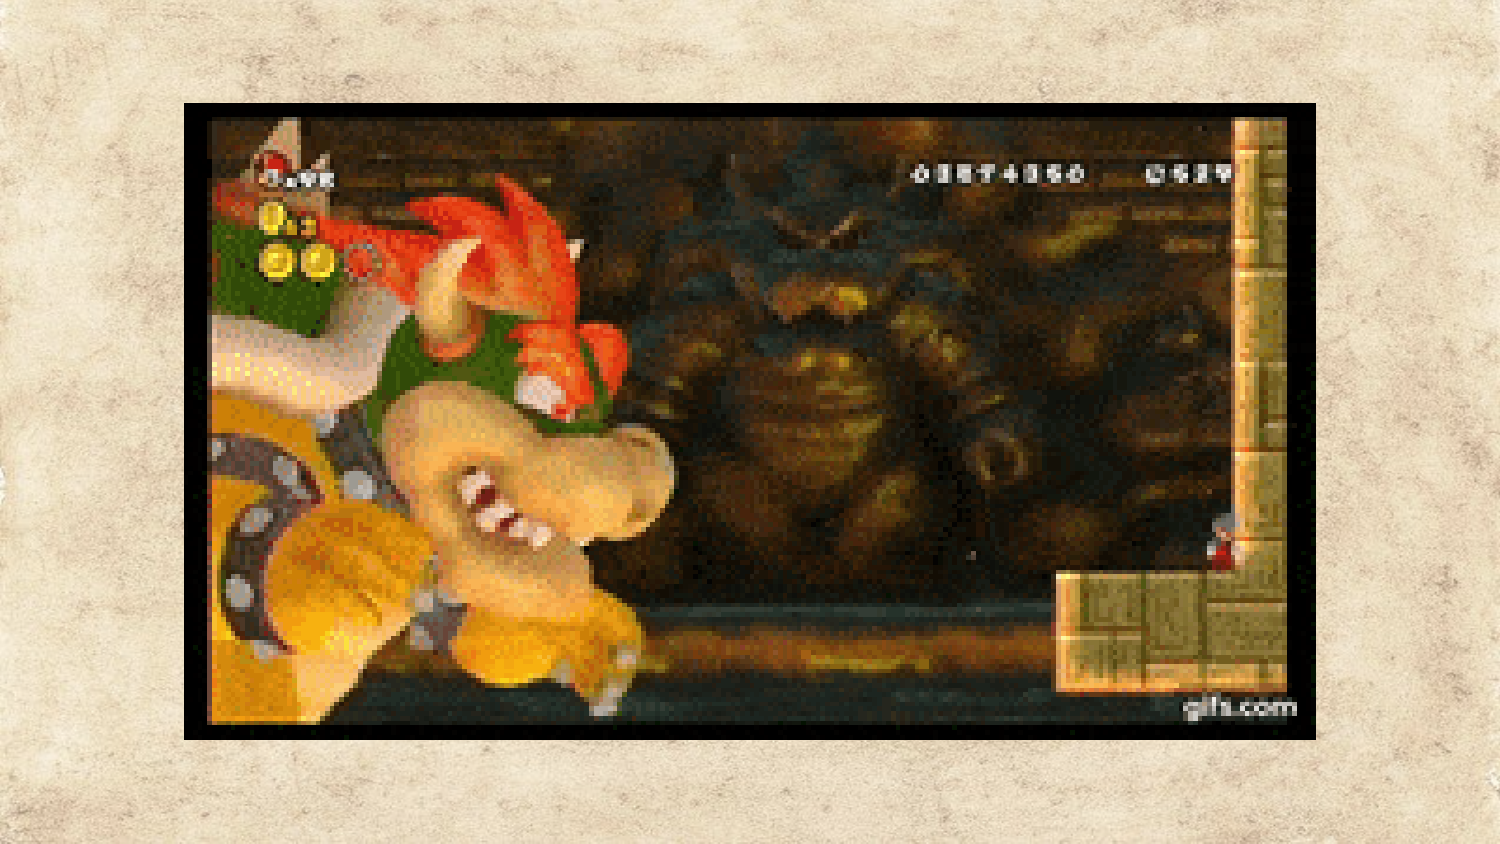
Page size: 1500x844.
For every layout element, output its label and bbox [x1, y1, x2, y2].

picture [184, 103, 1316, 740]
